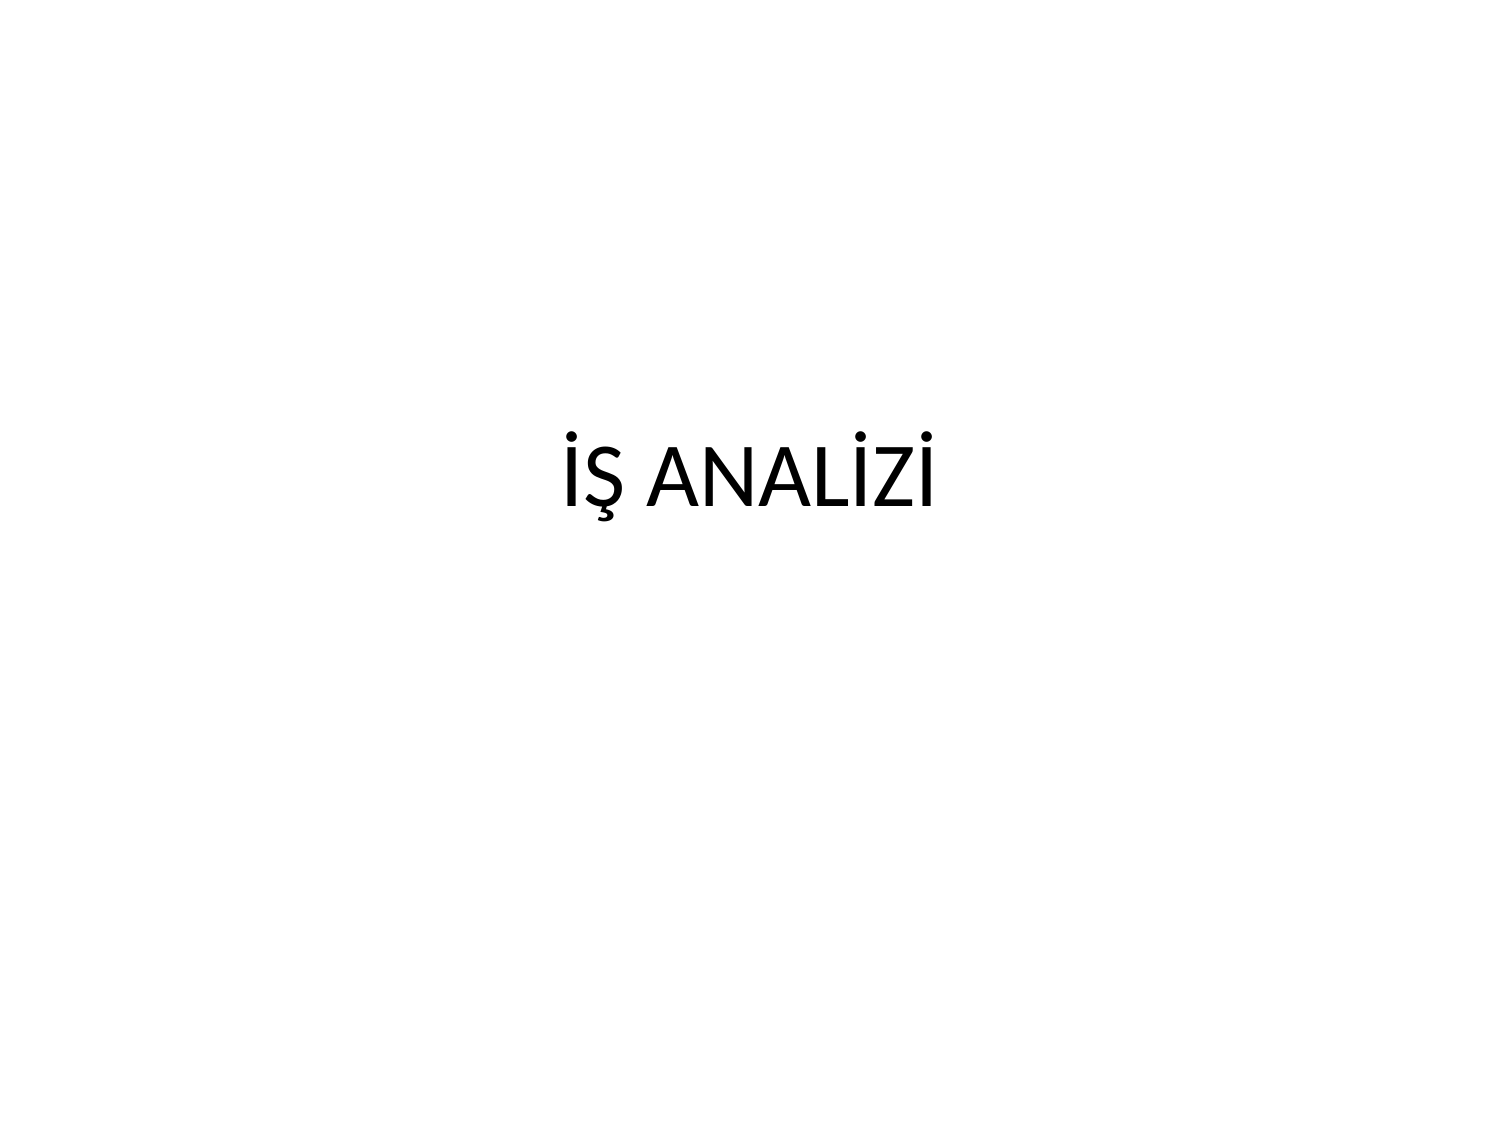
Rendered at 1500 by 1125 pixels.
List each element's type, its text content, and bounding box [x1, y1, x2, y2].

title İŞ ANALİZİ [112, 349, 1388, 591]
